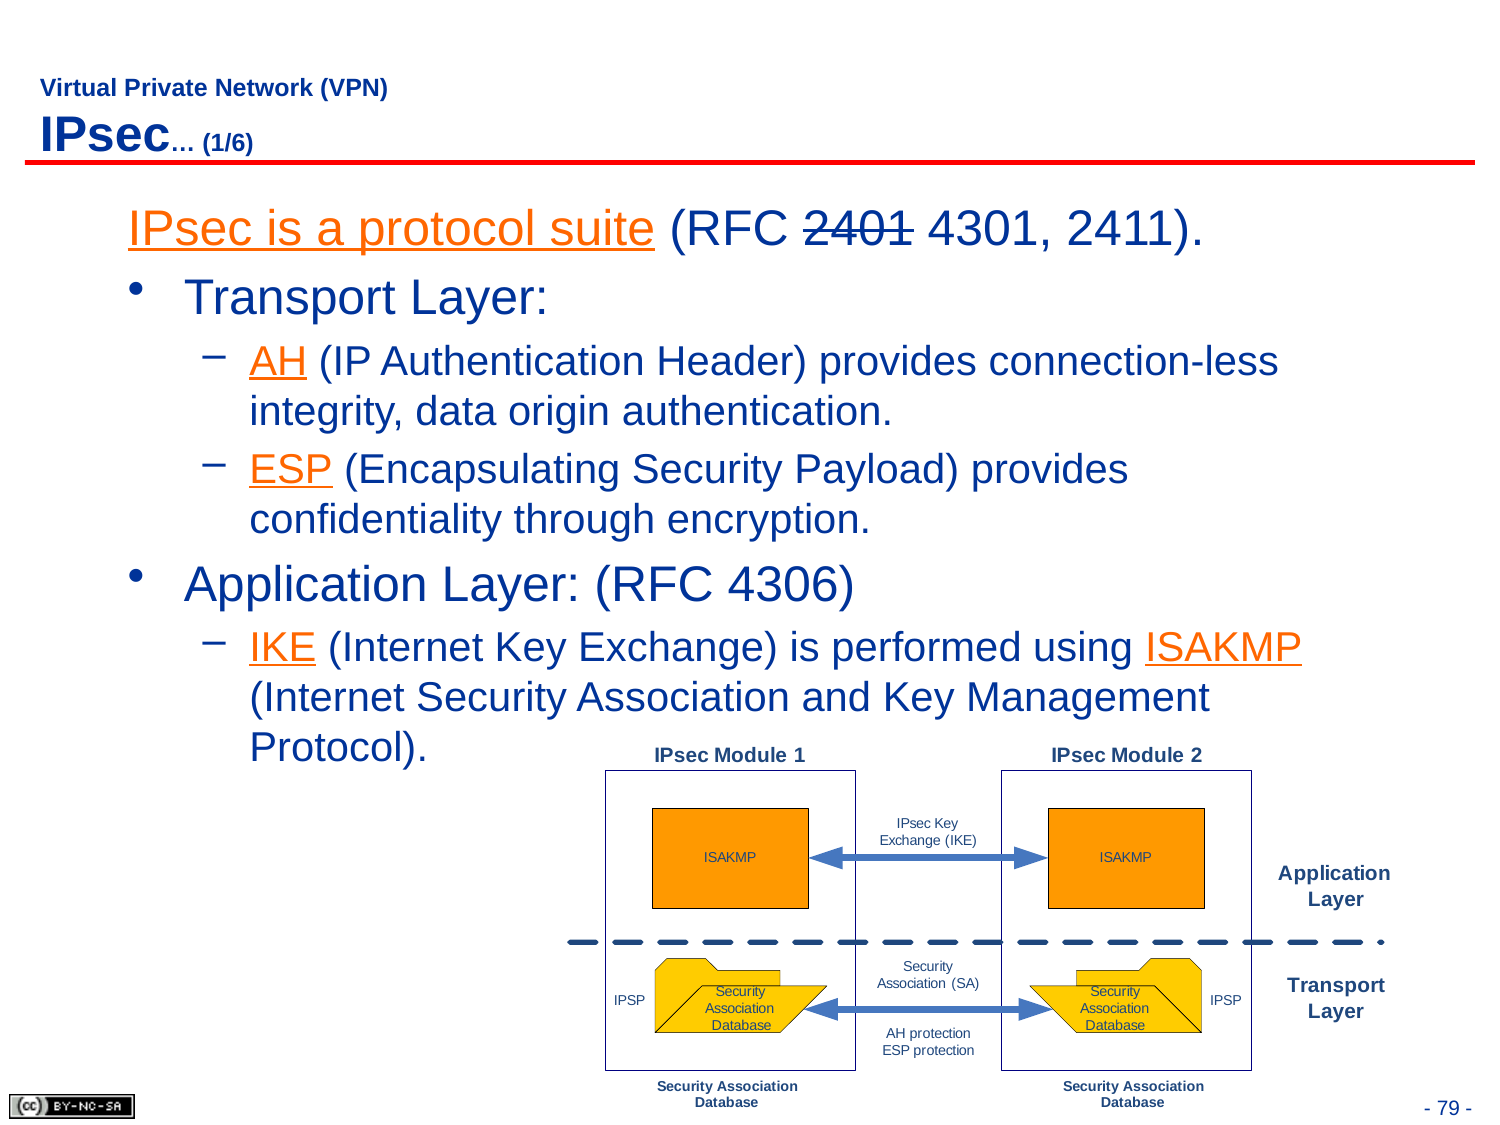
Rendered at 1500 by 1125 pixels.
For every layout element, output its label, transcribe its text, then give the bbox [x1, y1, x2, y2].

list IPsec is a protocol suite (RFC 2401 4301, 2411). Transport Layer: AH (IP Authentication Header) provides connection-less integrity, data origin authentication. ESP (Encapsulating Security Payload) provides confidentiality through encryption. Application Layer: (RFC 4306) IKE (Internet Key Exchange) is performed using ISAKMP (Internet Security Association and Key Management Protocol). [112, 187, 1388, 917]
picture [9, 1094, 135, 1119]
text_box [565, 738, 1401, 1115]
slide_number - 79 - [1287, 1087, 1488, 1125]
title Virtual Private Network (VPN) IPsec… (1/6) [24, 0, 1476, 169]
